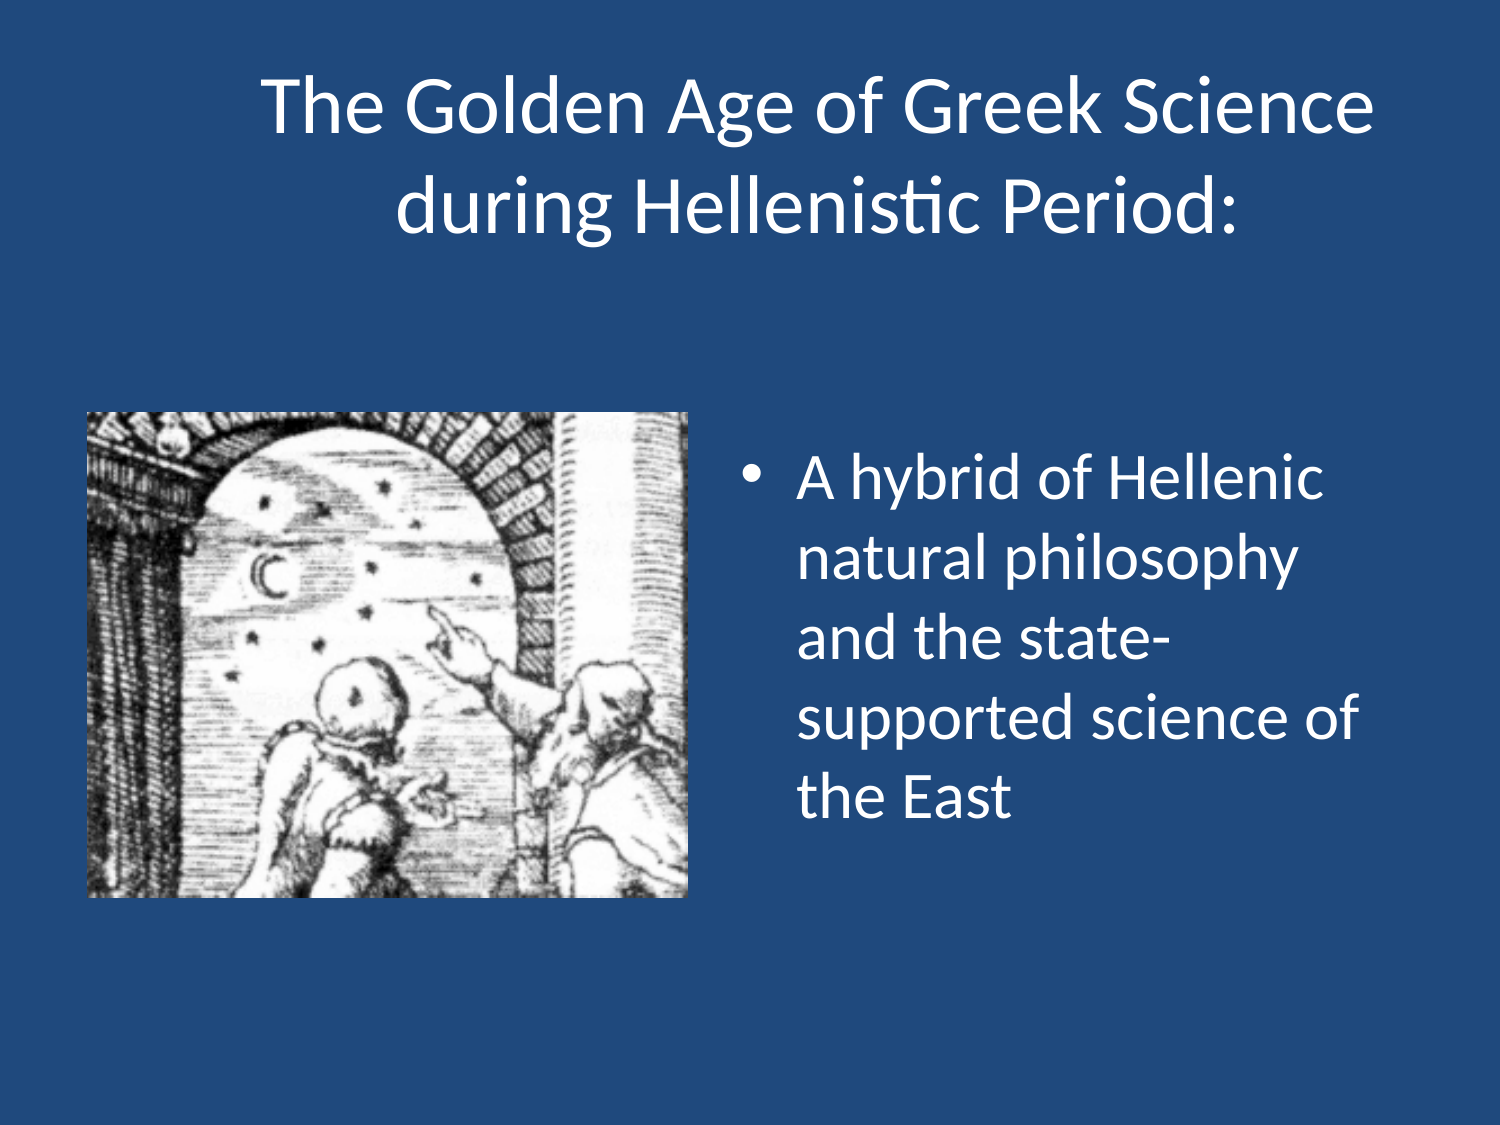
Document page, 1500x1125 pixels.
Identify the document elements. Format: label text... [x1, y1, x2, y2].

picture [87, 412, 688, 899]
list A hybrid of Hellenic natural philosophy and the state-supported science of the East [725, 425, 1413, 1000]
title The Golden Age of Greek Science during Hellenistic Period: [150, 12, 1488, 288]
